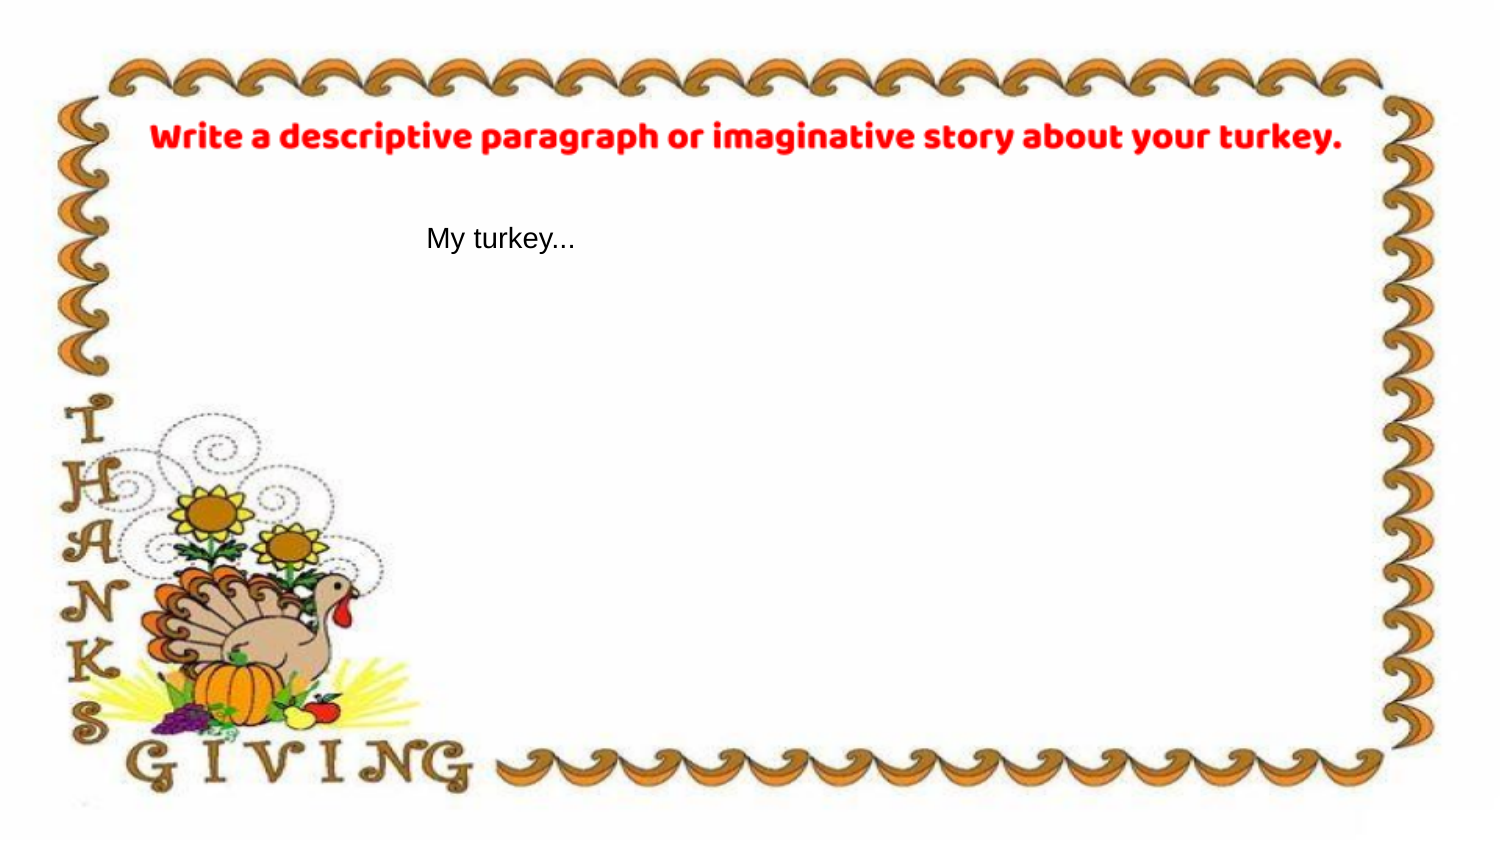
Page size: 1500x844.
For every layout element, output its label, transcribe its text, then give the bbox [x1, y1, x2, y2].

text_box My turkey... [411, 204, 1341, 699]
picture [0, 0, 1500, 844]
